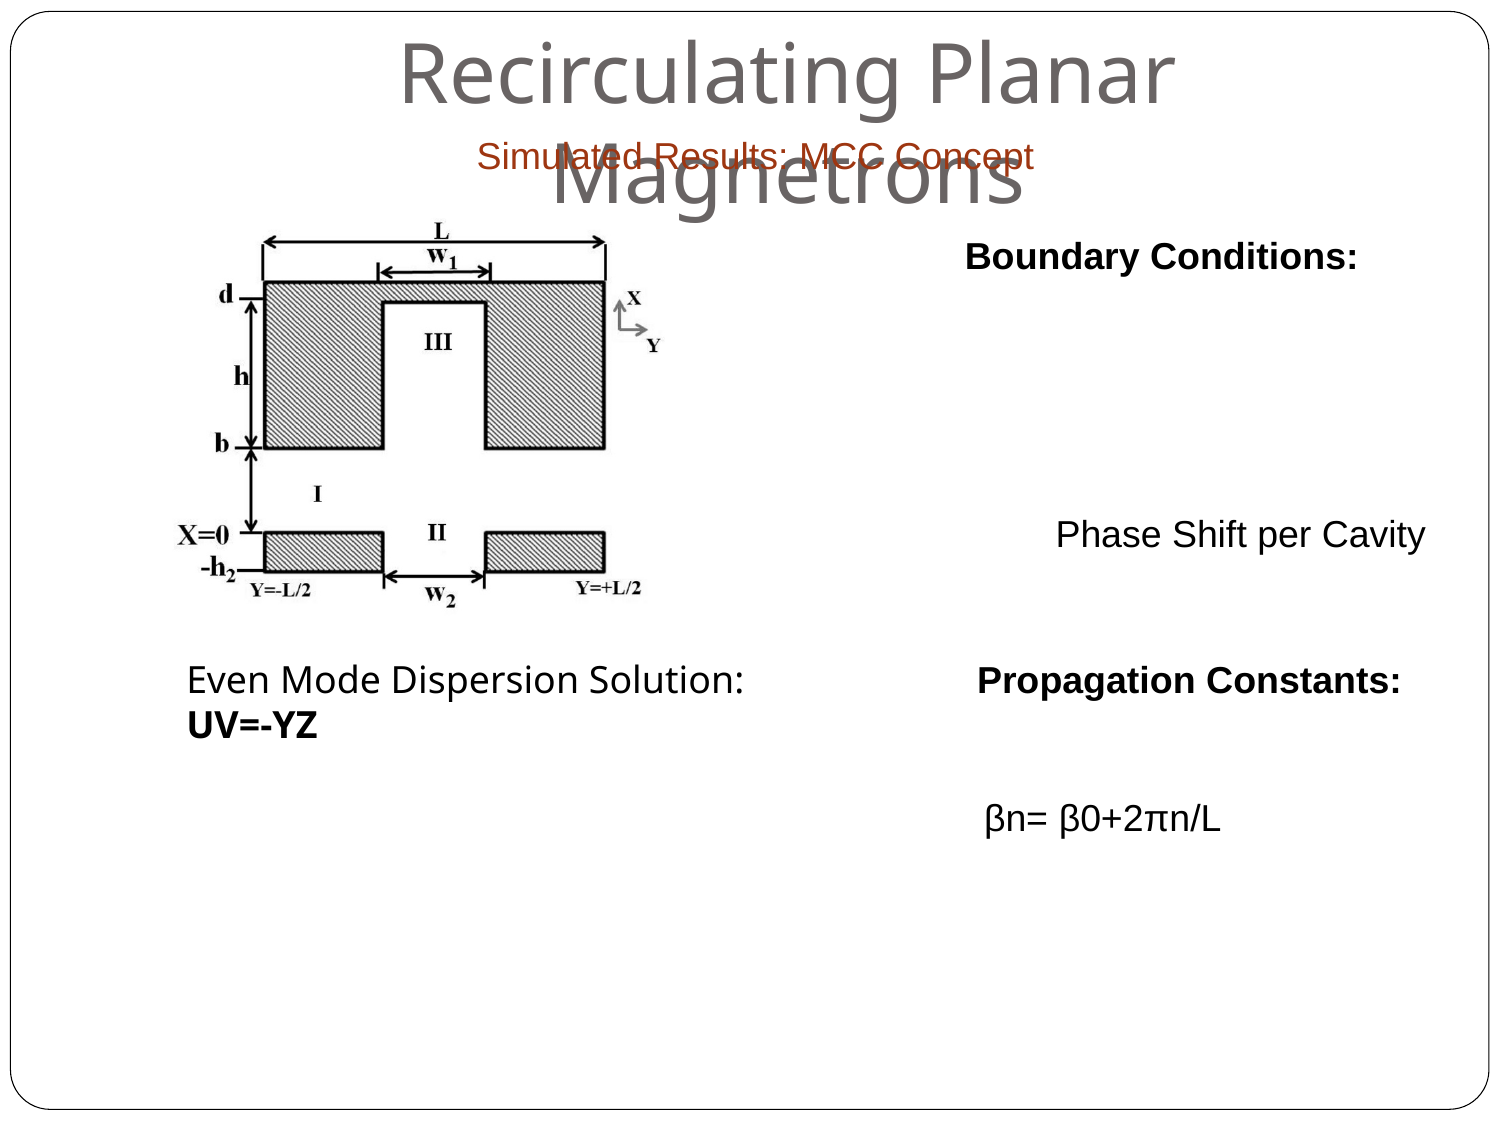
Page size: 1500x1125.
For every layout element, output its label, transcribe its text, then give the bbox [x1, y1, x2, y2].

text_box Propagation Constants: [962, 648, 1438, 709]
text_box βn= β0+2πn/L [969, 786, 1237, 846]
text_box Recirculating Planar Magnetrons [150, 12, 1425, 228]
text_box Phase Shift per Cavity [1040, 502, 1455, 563]
text_box Boundary Conditions: [950, 224, 1416, 285]
picture [162, 212, 665, 616]
text_box Simulated Results: MCC Concept [117, 124, 1393, 225]
text_box Even Mode Dispersion Solution: UV=-YZ [171, 648, 854, 754]
